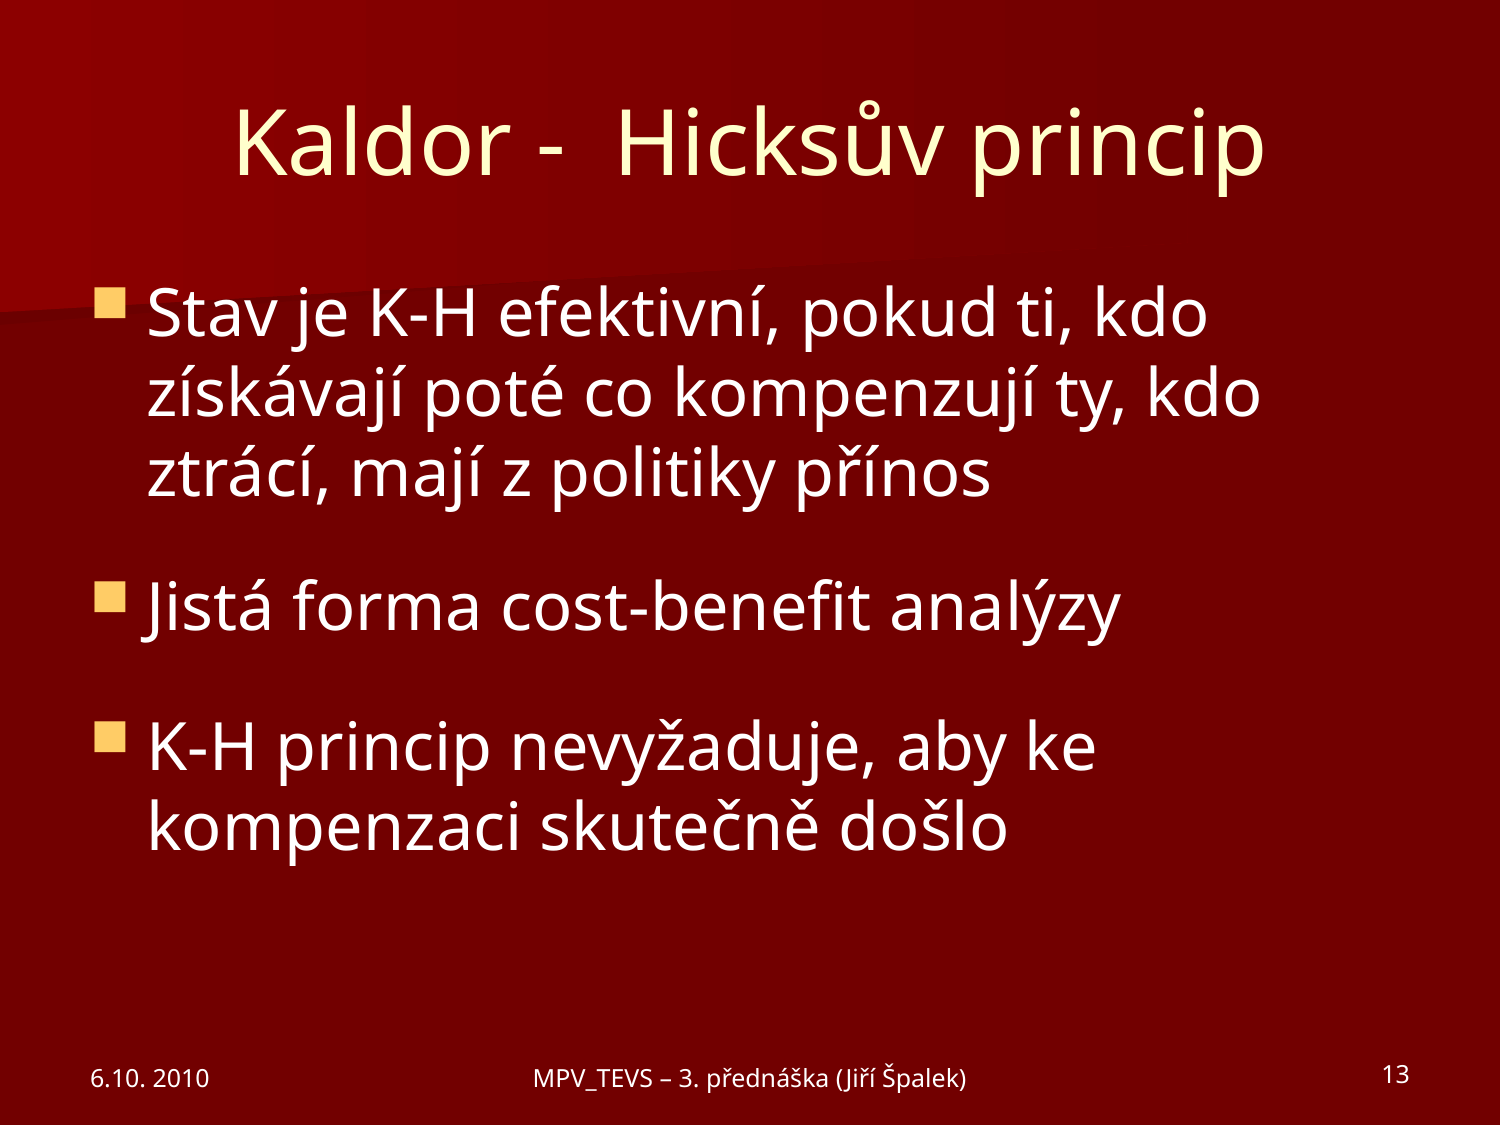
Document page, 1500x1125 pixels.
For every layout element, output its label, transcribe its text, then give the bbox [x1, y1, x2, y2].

title Kaldor - Hicksův princip [74, 44, 1426, 233]
slide_number 13 [1074, 1024, 1426, 1101]
slide_number 6.10. 2010 [74, 1024, 426, 1101]
footer MPV_TEVS – 3. přednáška (Jiří Špalek) [512, 1024, 988, 1101]
list Stav je K-H efektivní, pokud ti, kdo získávají poté co kompenzují ty, kdo ztrácí, mají z politiky přínos Jistá forma cost-benefit analýzy K-H princip nevyžaduje, aby ke kompenzaci skutečně došlo [74, 262, 1426, 1001]
